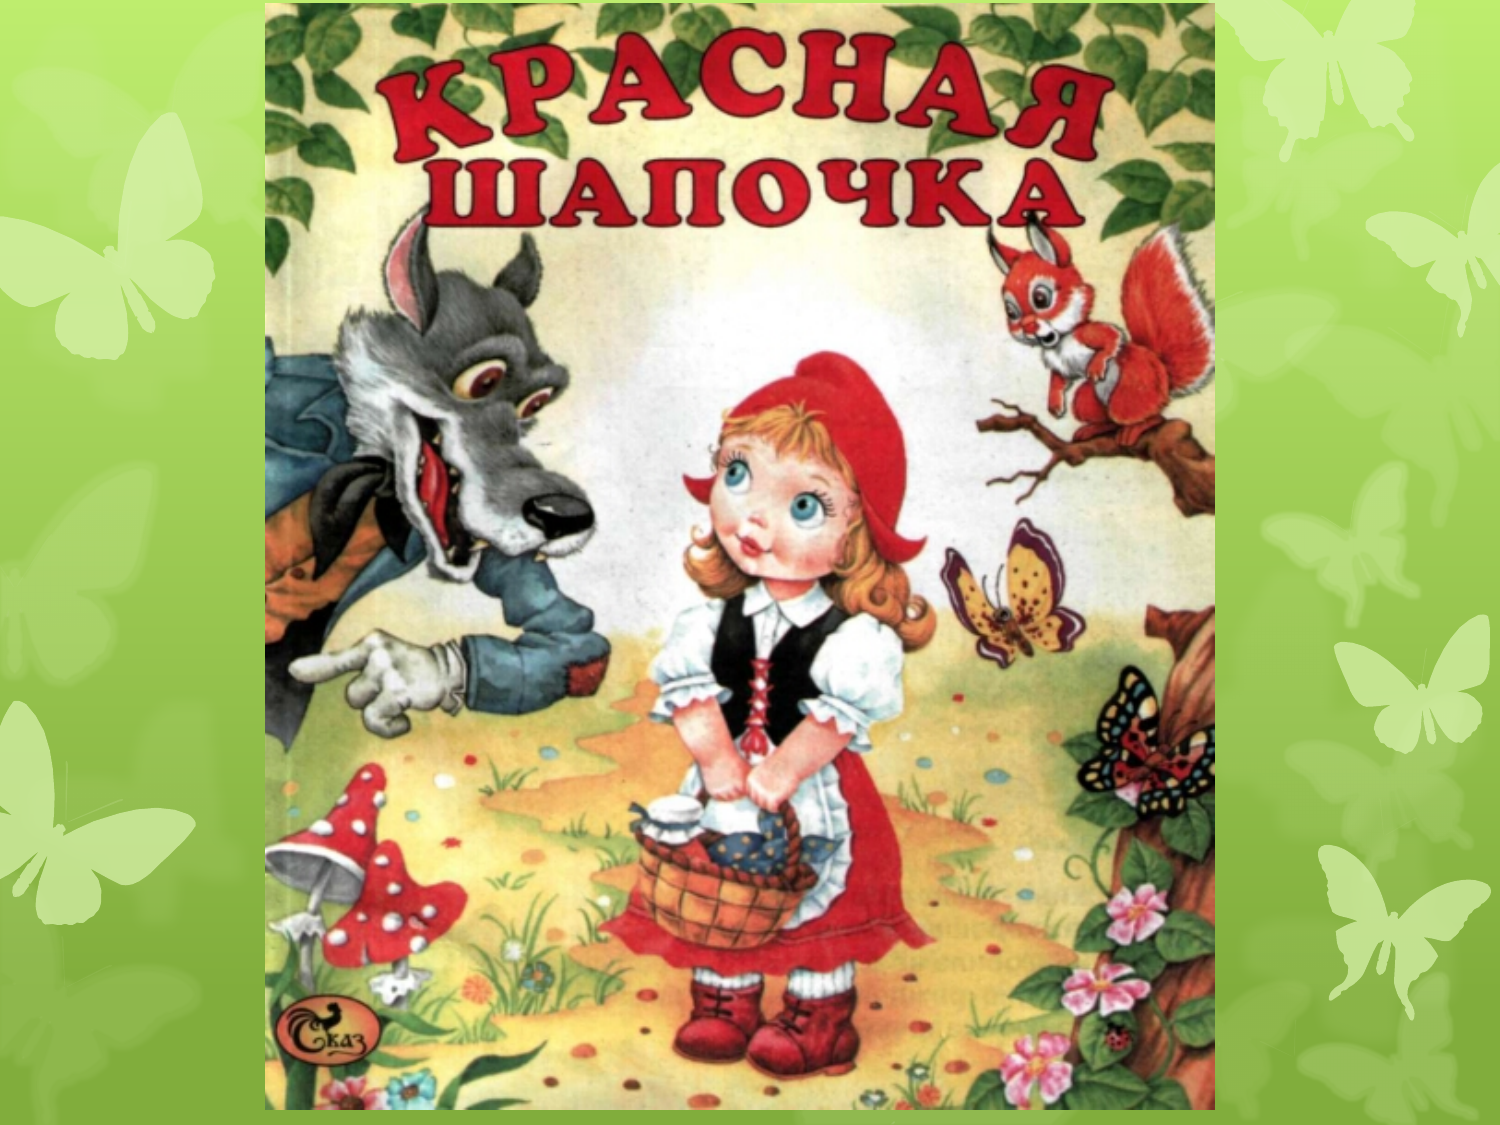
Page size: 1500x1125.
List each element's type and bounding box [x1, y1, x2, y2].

list [265, 3, 1216, 1111]
